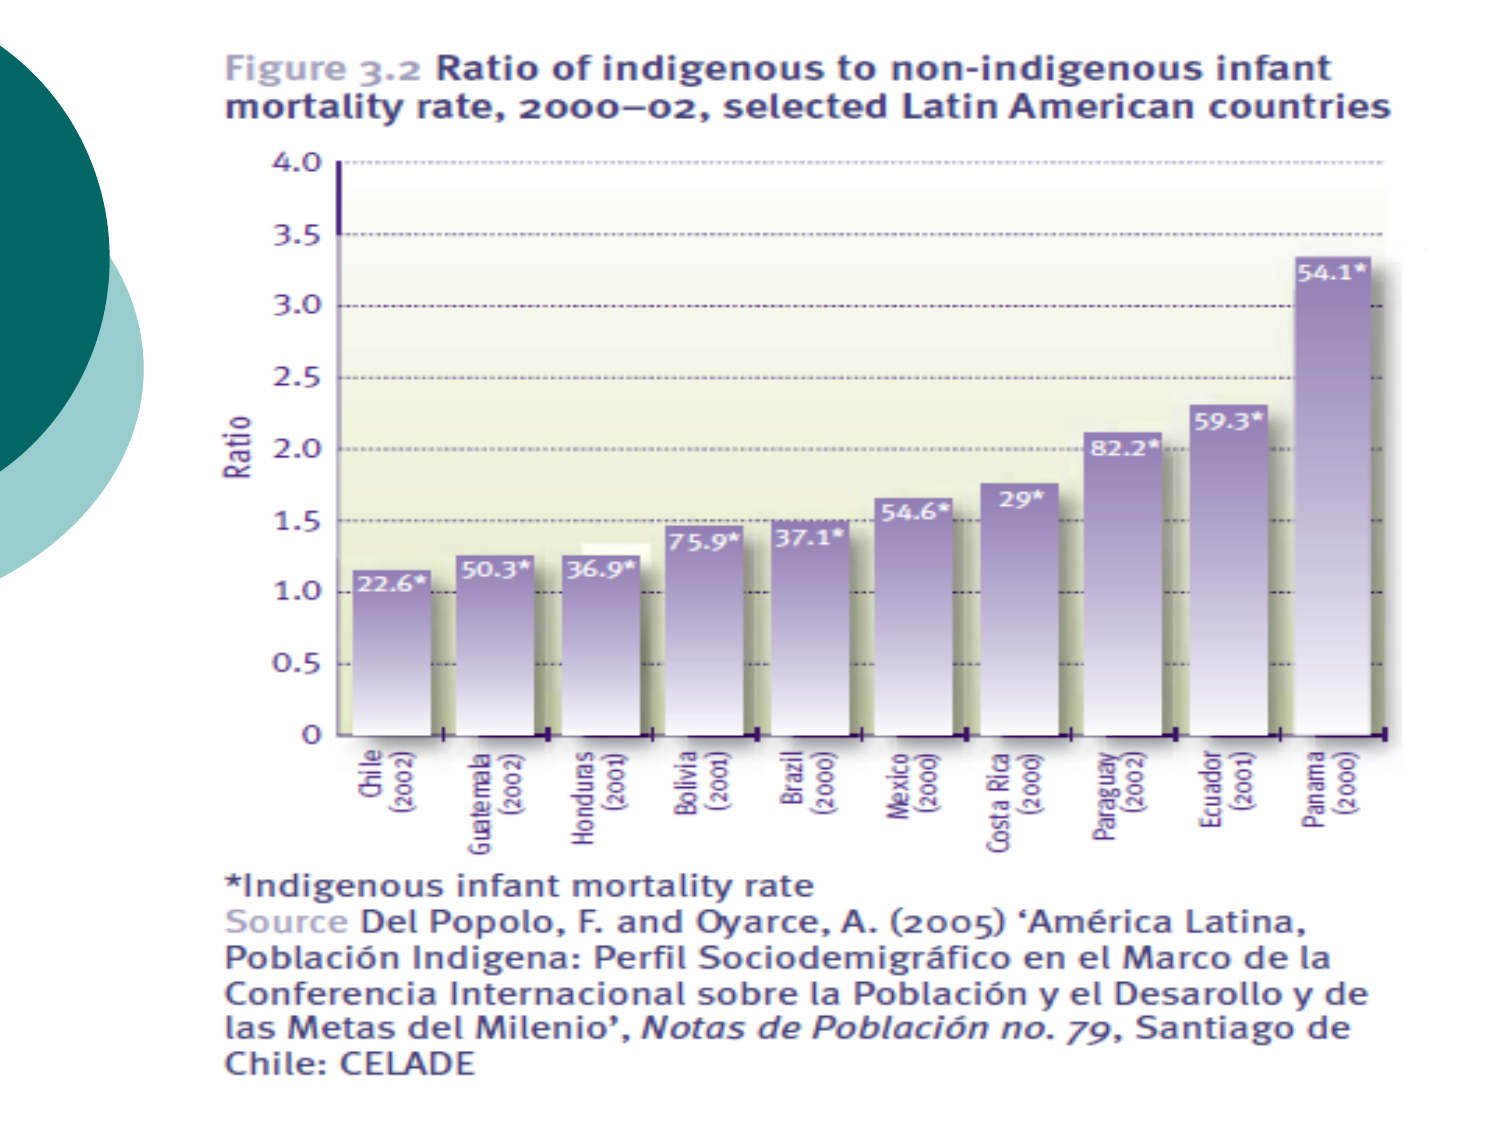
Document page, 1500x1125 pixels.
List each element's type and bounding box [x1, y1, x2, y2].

picture [149, 49, 1426, 1086]
